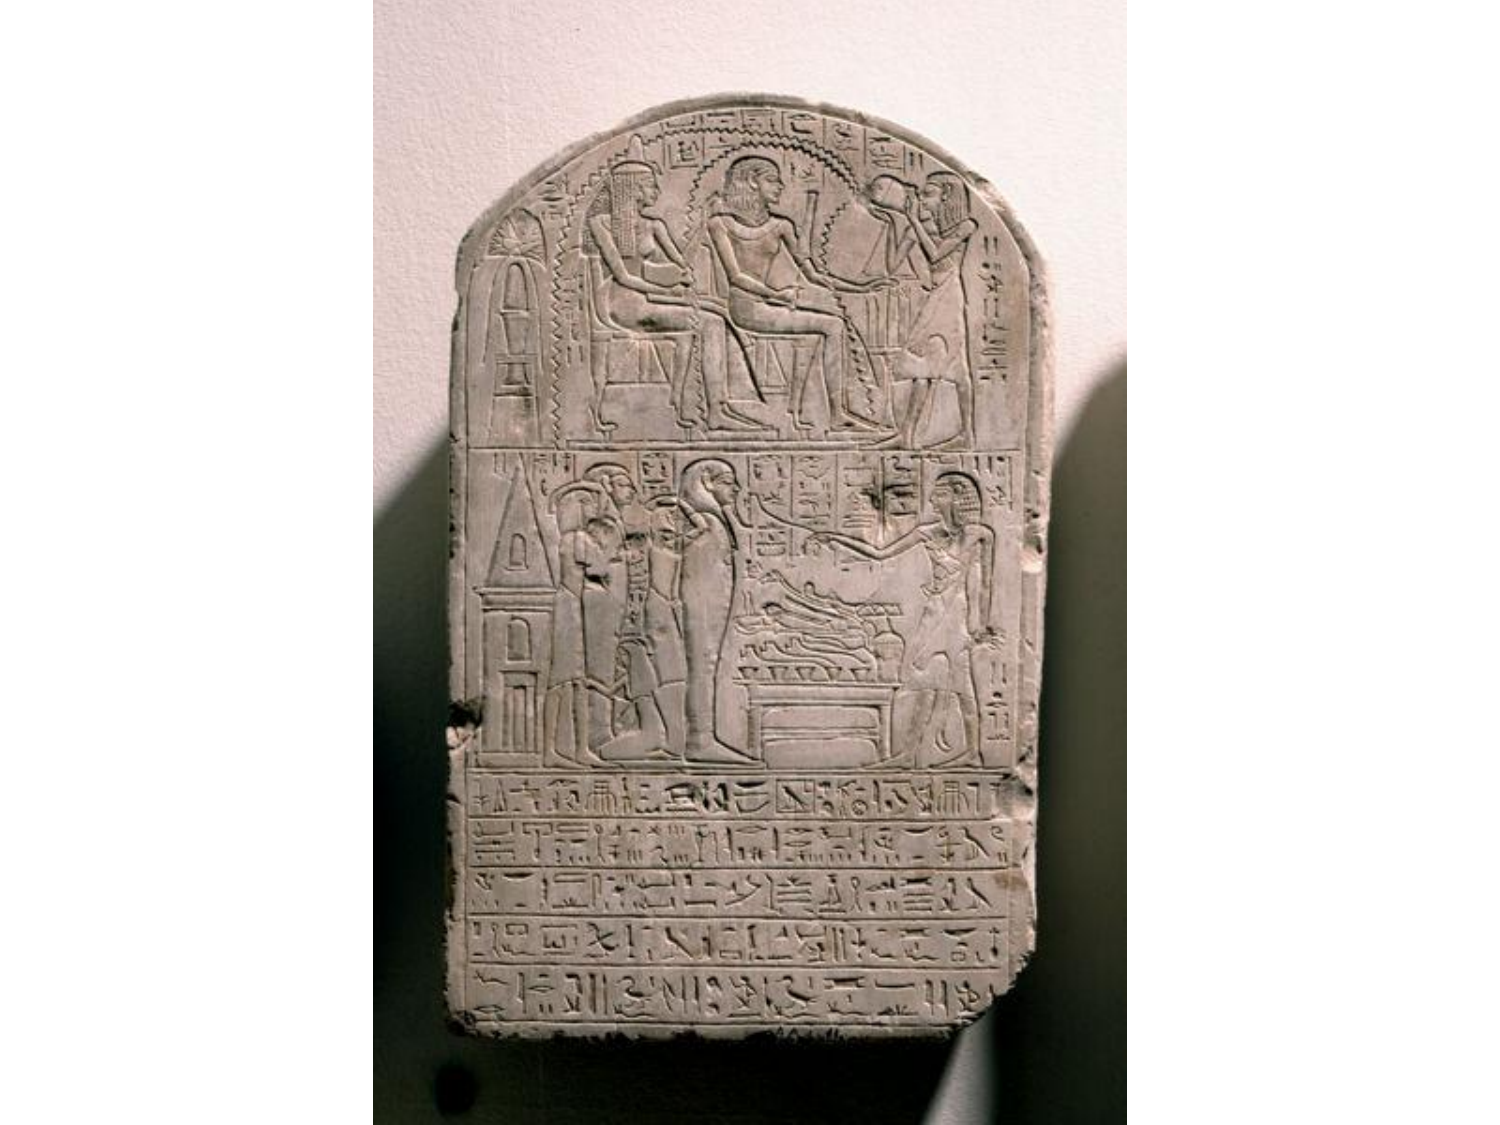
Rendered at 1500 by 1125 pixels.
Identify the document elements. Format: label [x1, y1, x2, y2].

picture [372, 0, 1127, 1125]
